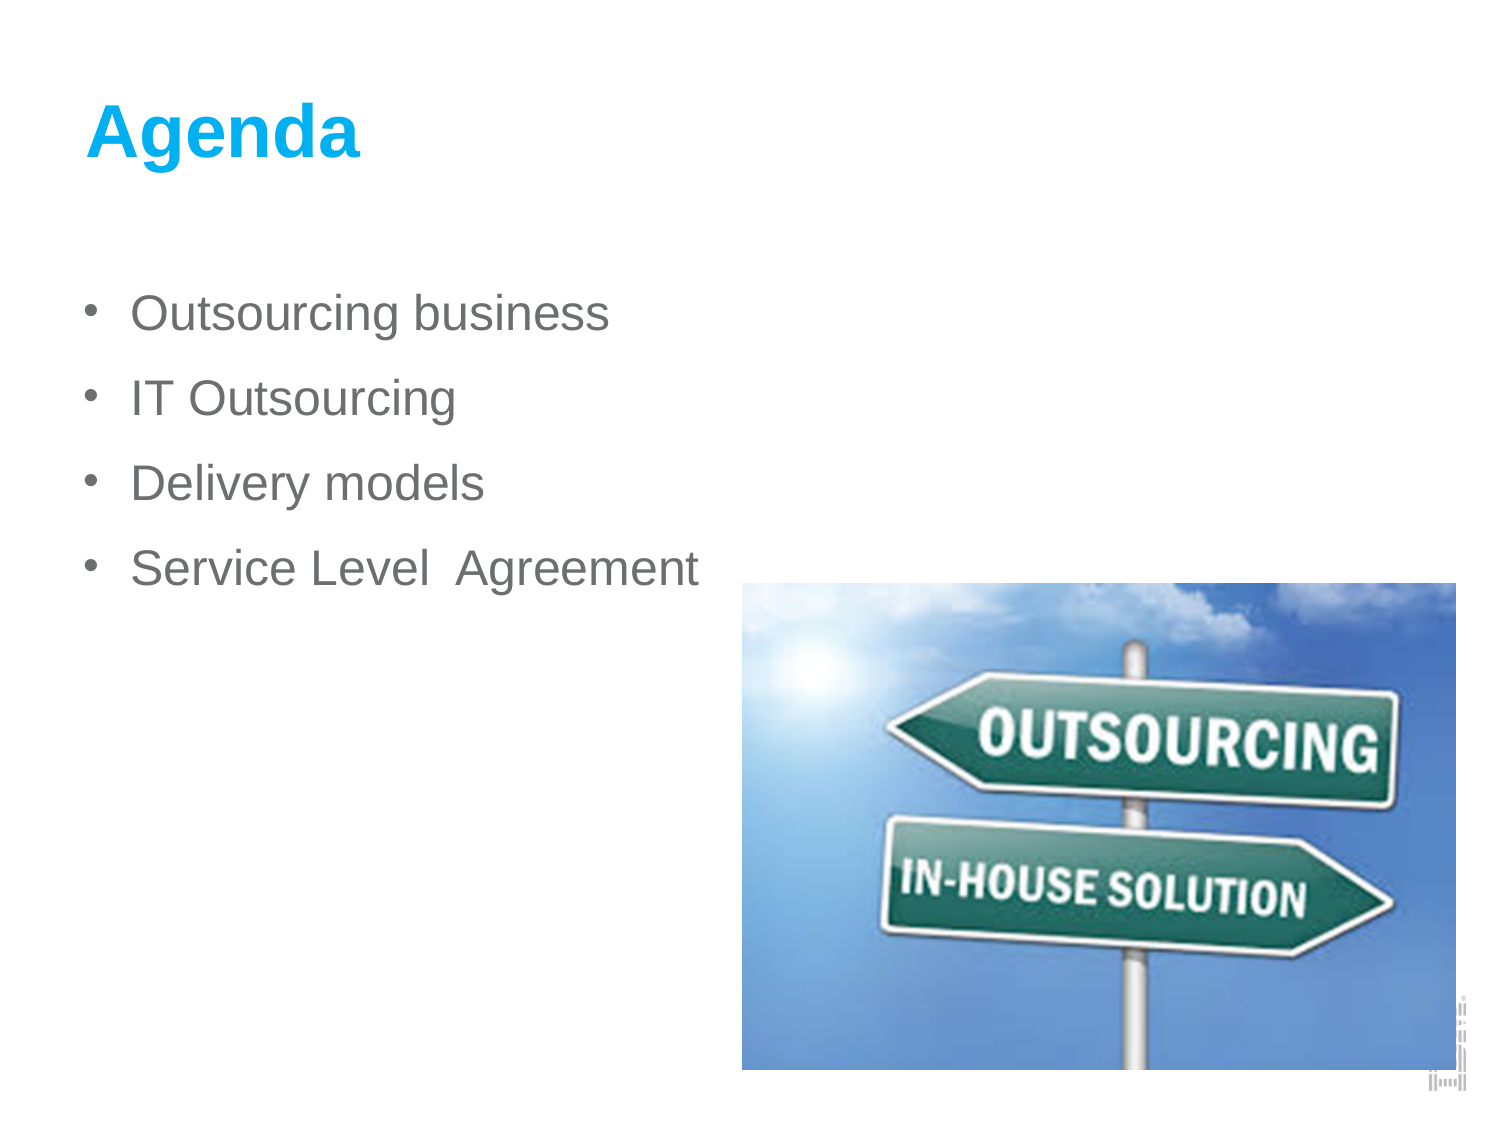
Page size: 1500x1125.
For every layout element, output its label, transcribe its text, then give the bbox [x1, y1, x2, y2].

text_box Outsourcing business IT Outsourcing Delivery models Service Level Agreement [68, 272, 1468, 728]
text_box Agenda [70, 75, 376, 180]
picture [742, 583, 1466, 1091]
